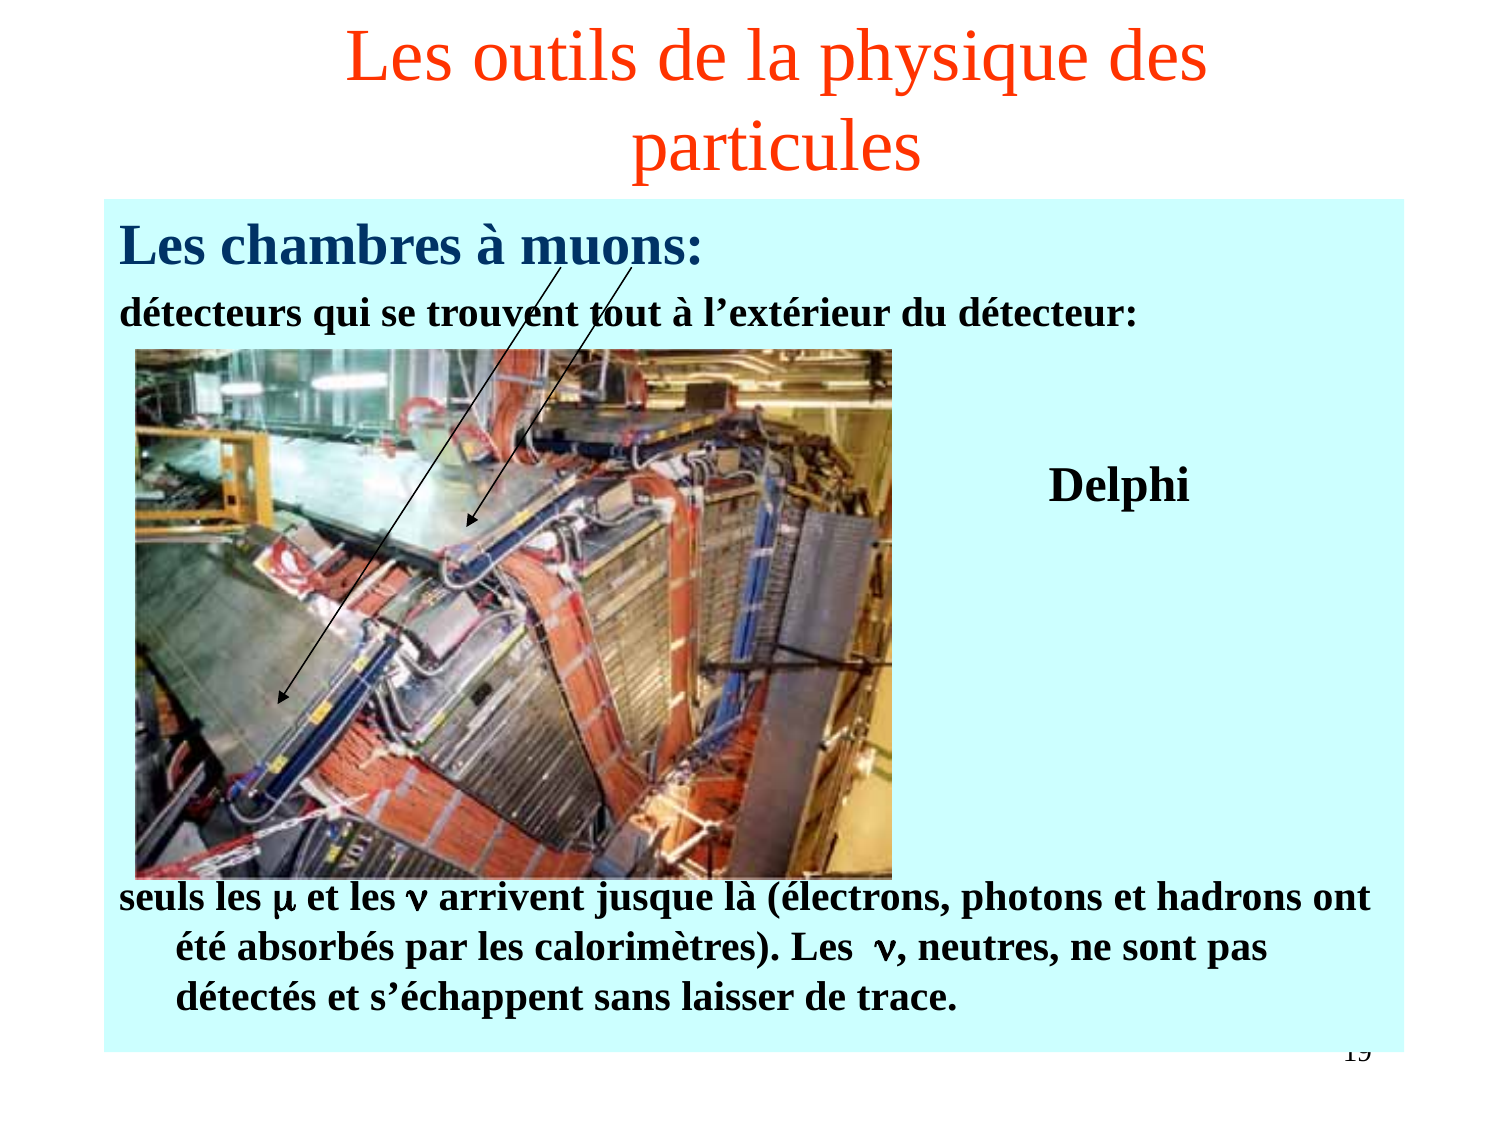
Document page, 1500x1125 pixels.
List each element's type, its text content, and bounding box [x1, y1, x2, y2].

picture [135, 349, 892, 880]
text_box Delphi [1033, 444, 1206, 519]
slide_number 19 [1074, 1025, 1388, 1100]
title Les outils de la physique des particules [200, 28, 1355, 163]
list Les chambres à muons: détecteurs qui se trouvent tout à l’extérieur du détecteur: seuls les m et les n arrivent jusque là (électrons, photons et hadrons ont été absorbés par les calorimètres). Les n, neutres, ne sont pas détectés et s’échappent sans laisser de trace. [104, 199, 1405, 1053]
